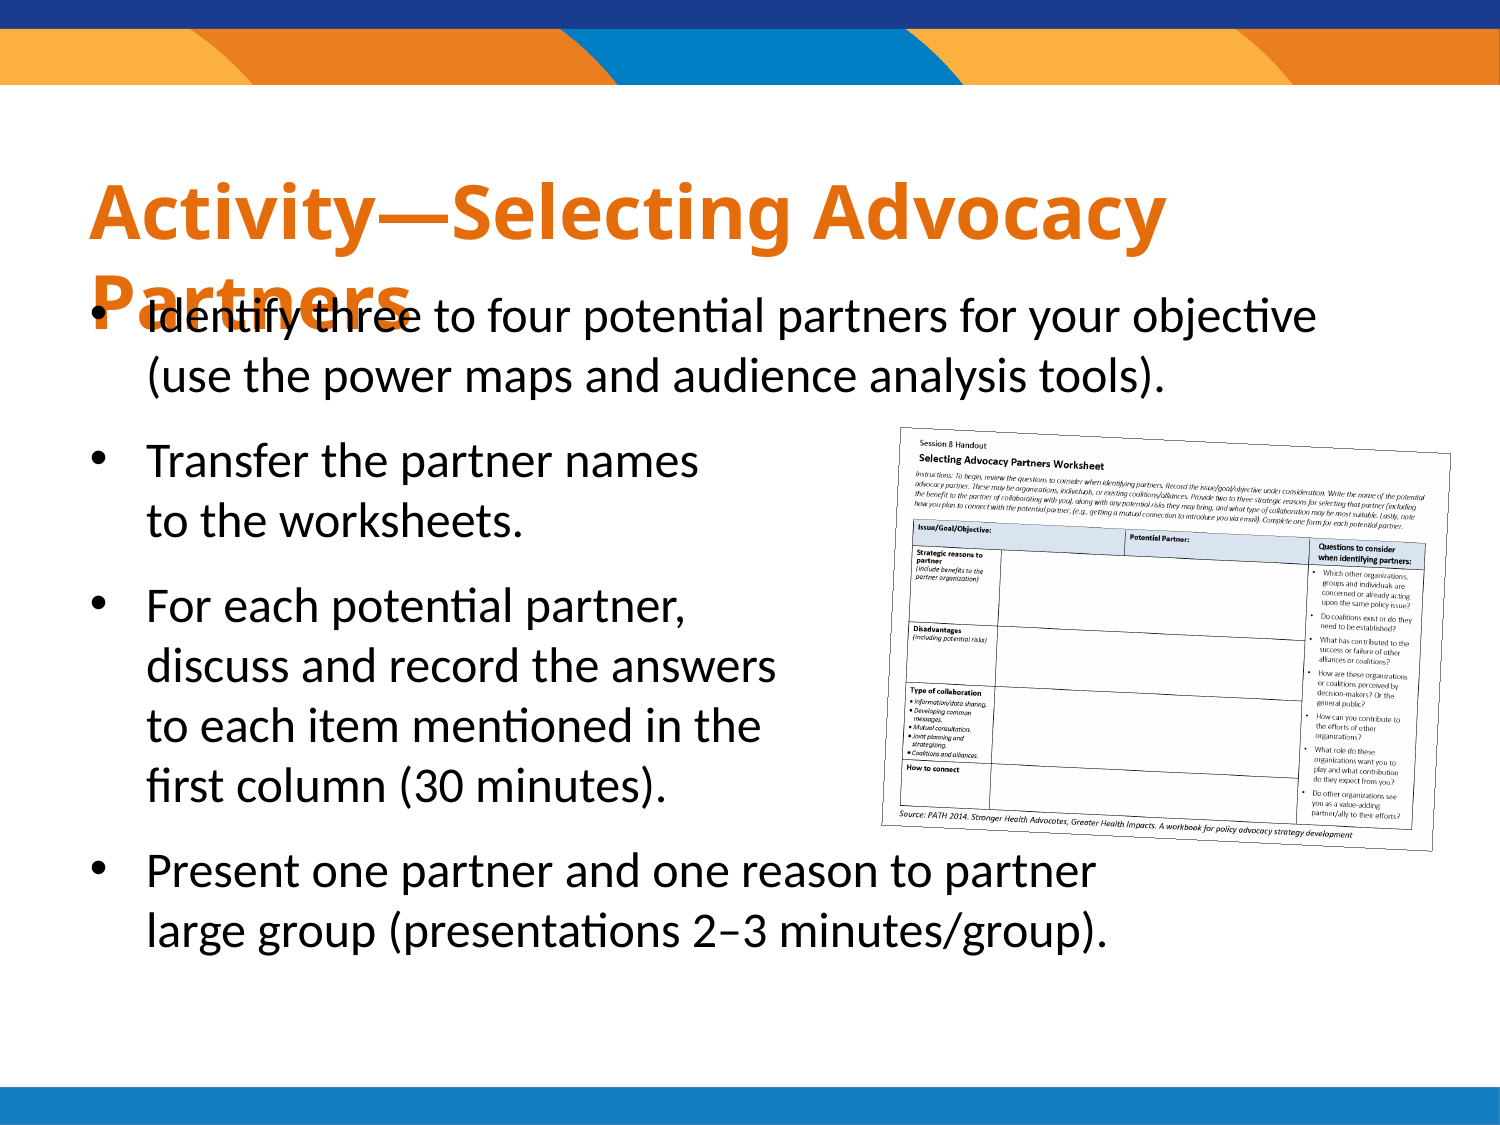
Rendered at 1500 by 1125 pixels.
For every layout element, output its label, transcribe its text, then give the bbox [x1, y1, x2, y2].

picture [0, 0, 1500, 85]
picture [881, 427, 1451, 851]
list Identify three to four potential partners for your objective (use the power maps and audience analysis tools). Transfer the partner names to the worksheets. For each potential partner, discuss and record the answers to each item mentioned in the first column (30 minutes). Present one partner and one reason to partner large group (presentations 2–3 minutes/group). [75, 275, 1388, 1050]
title Activity—Selecting Advocacy Partners [75, 157, 1425, 263]
